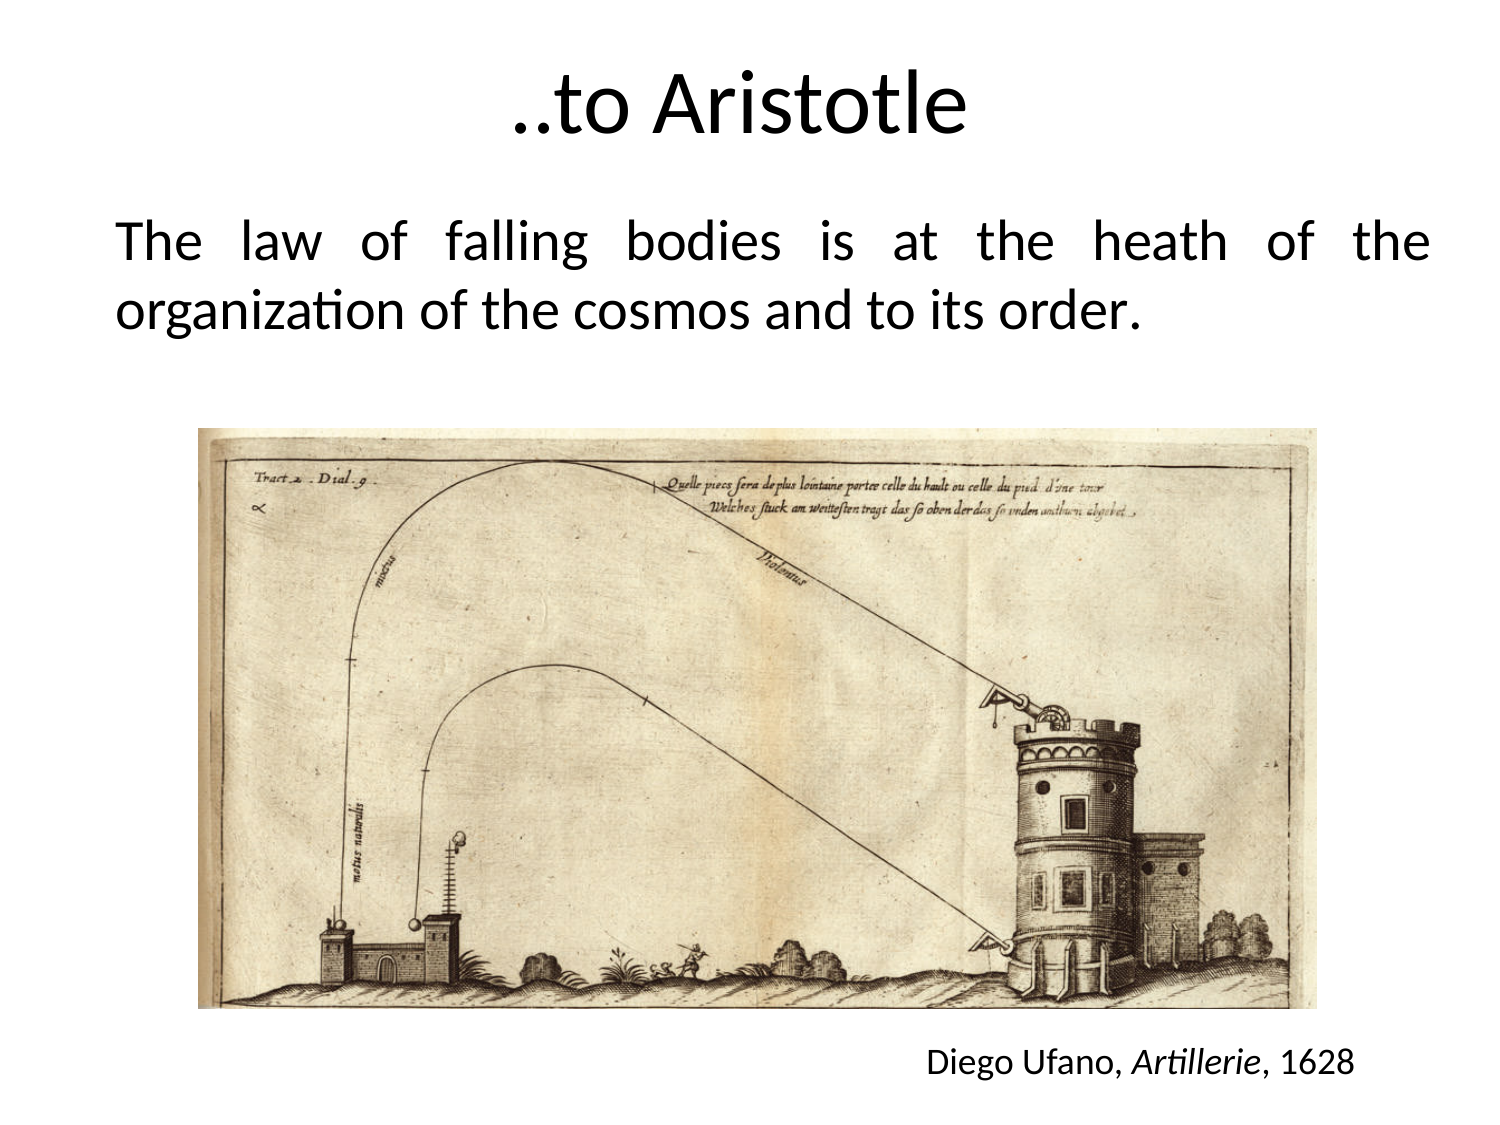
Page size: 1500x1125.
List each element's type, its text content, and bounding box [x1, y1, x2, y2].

picture [197, 428, 1317, 1009]
text_box Diego Ufano, Artillerie, 1628 [904, 1029, 1370, 1090]
list The law of falling bodies is at the heath of the organization of the cosmos and to its order. [100, 194, 1447, 915]
title ..to Aristotle [75, 3, 1425, 191]
